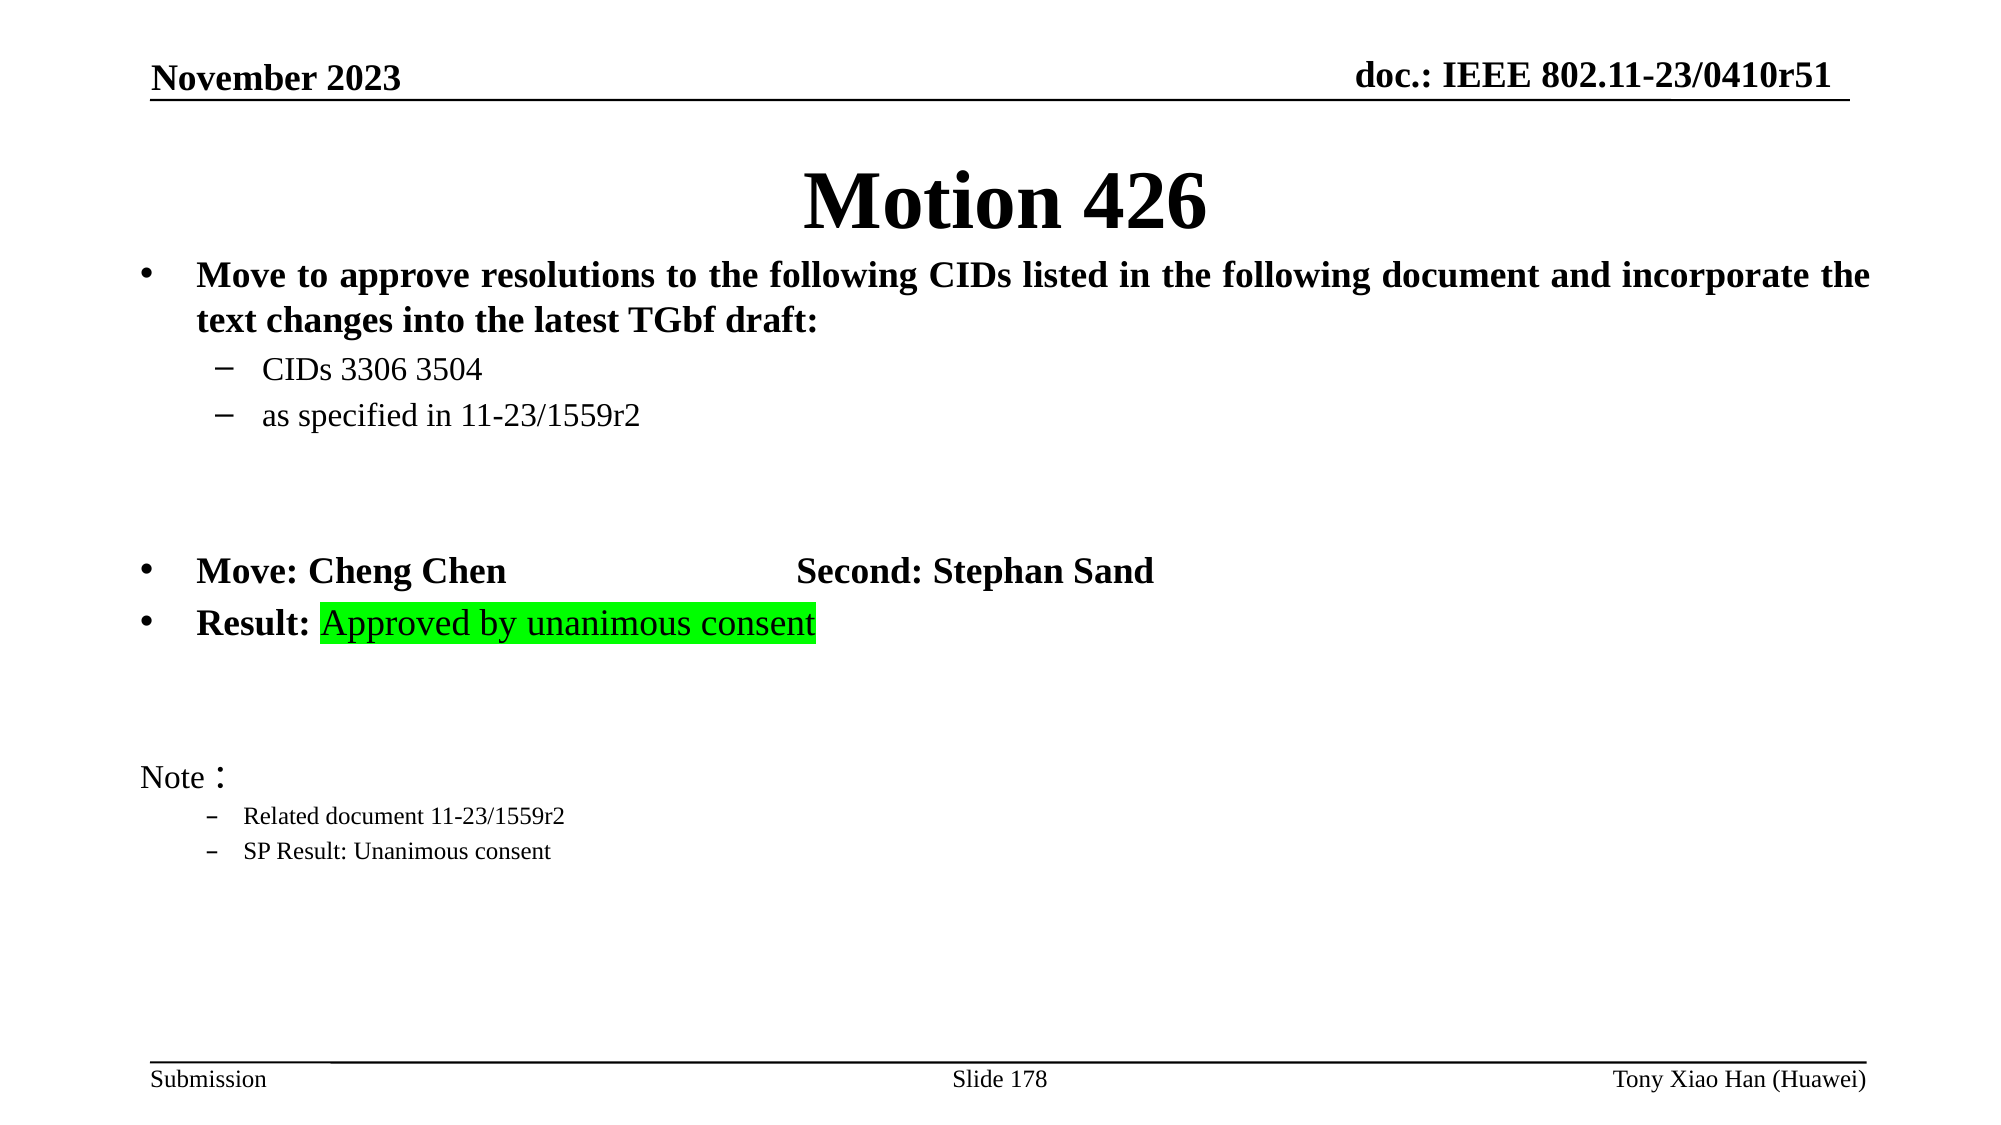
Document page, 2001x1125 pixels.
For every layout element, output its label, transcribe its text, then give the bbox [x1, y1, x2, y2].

text_box Motion 426 [368, 137, 1644, 212]
text_box Move to approve resolutions to the following CIDs listed in the following document and incorporate the text changes into the latest TGbf draft: CIDs 3306 3504 as specified in 11-23/1559r2 Move: Cheng Chen Second: Stephan Sand Result: Approved by unanimous consent Note： Related document 11-23/1559r2 SP Result: Unanimous consent [125, 212, 1888, 900]
